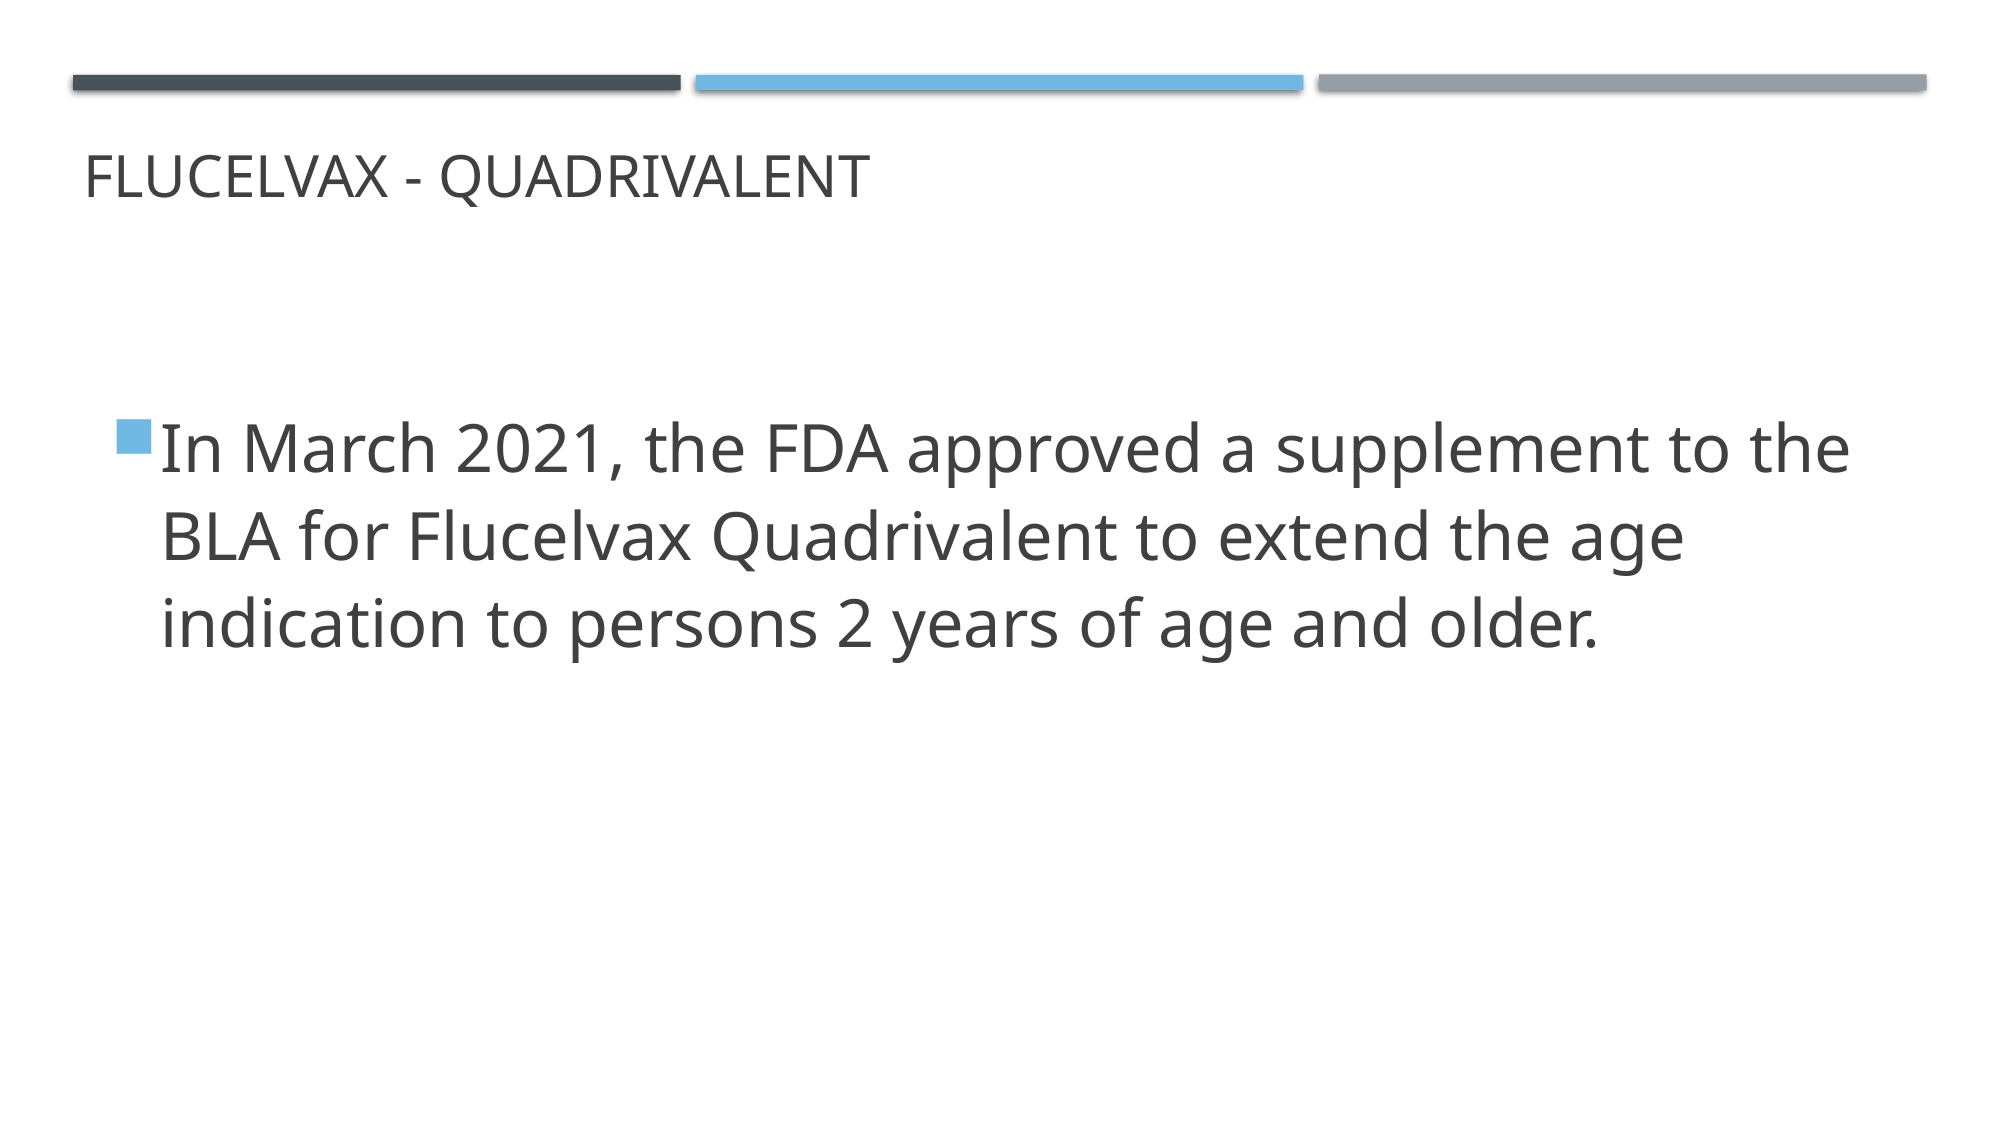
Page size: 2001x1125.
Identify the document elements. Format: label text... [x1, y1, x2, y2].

list In March 2021, the FDA approved a supplement to the BLA for Flucelvax Quadrivalent to extend the age indication to persons 2 years of age and older. [95, 264, 1905, 861]
title FLUCELVAX - QUADRIVALENT [68, 21, 1879, 217]
